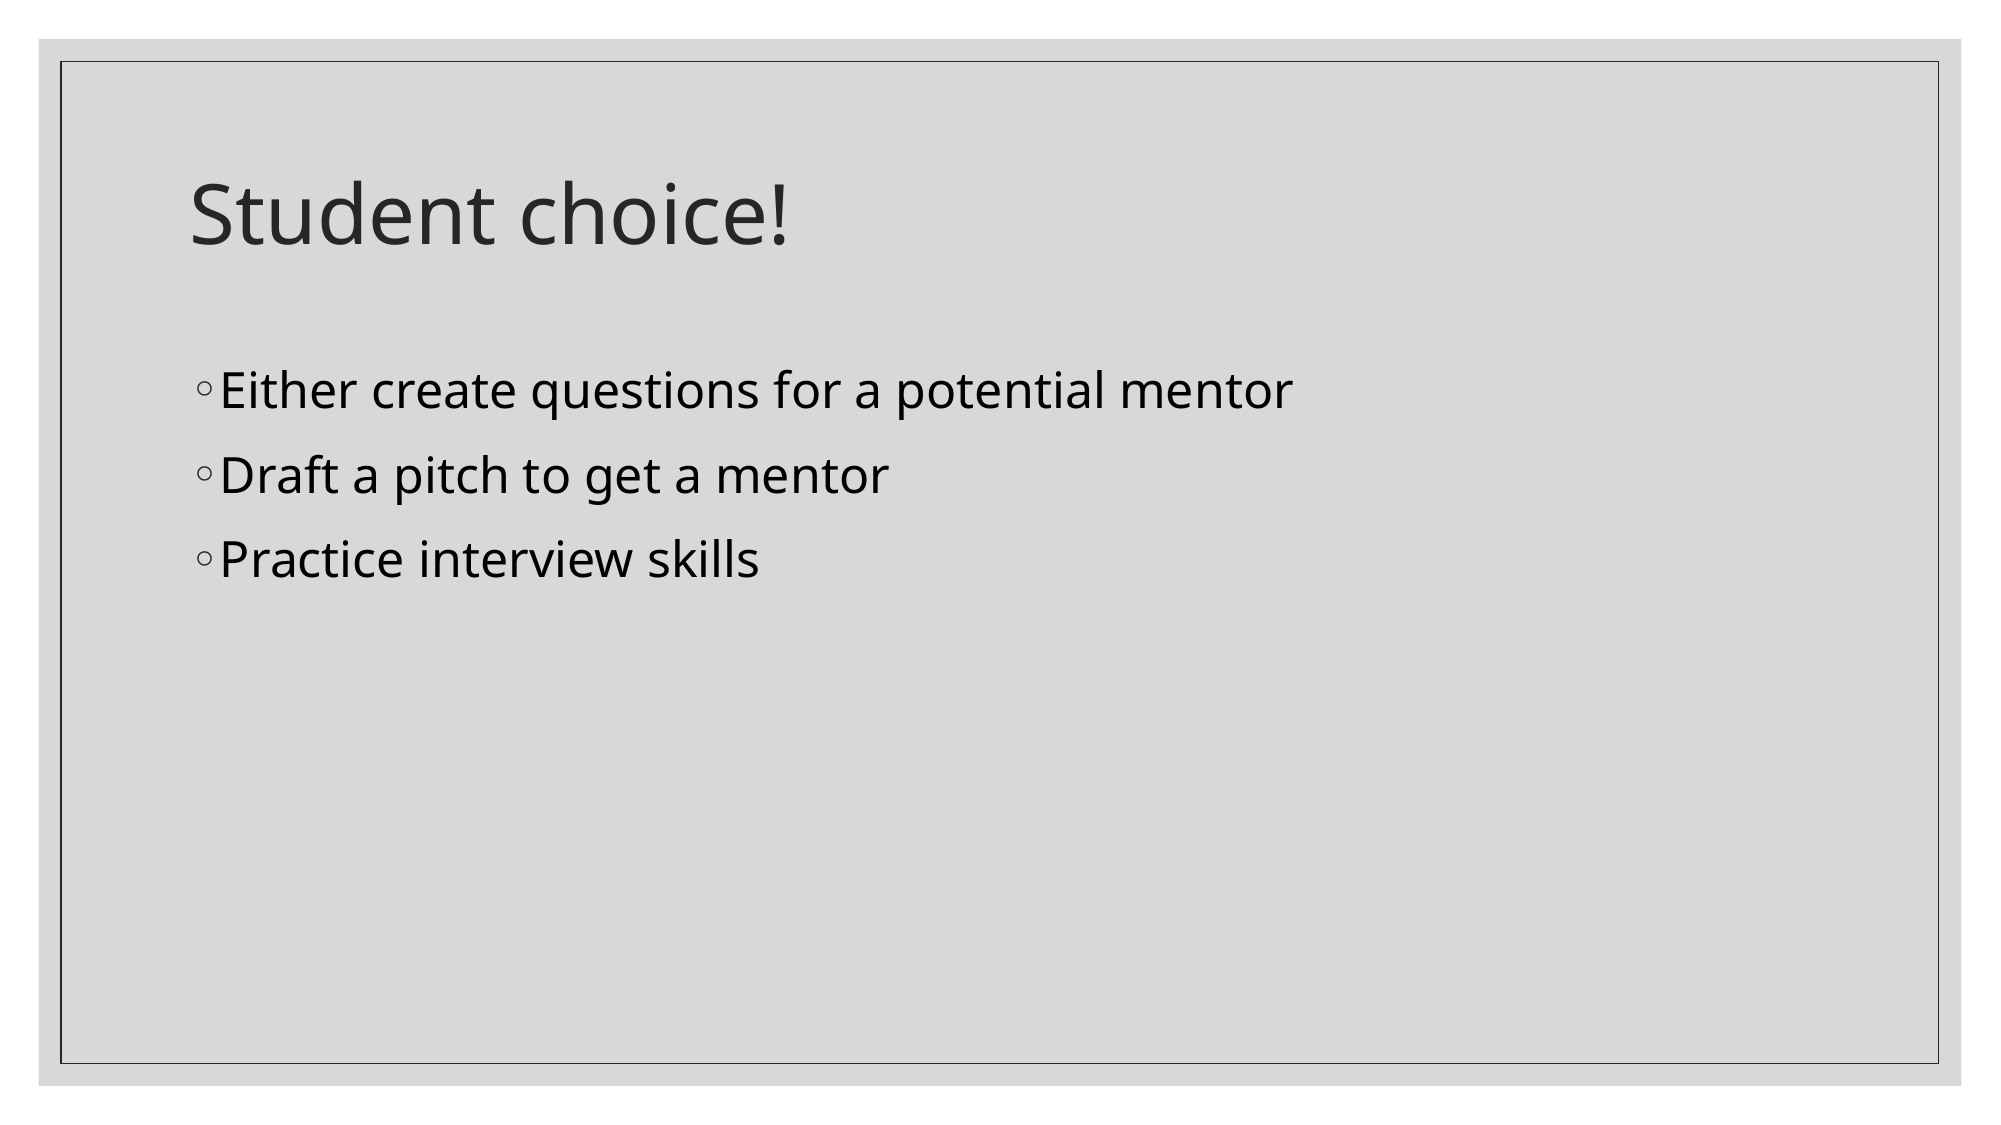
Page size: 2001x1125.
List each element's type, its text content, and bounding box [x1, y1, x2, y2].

title Student choice! [174, 105, 1825, 331]
list Either create questions for a potential mentor Draft a pitch to get a mentor Practice interview skills [174, 345, 1825, 977]
